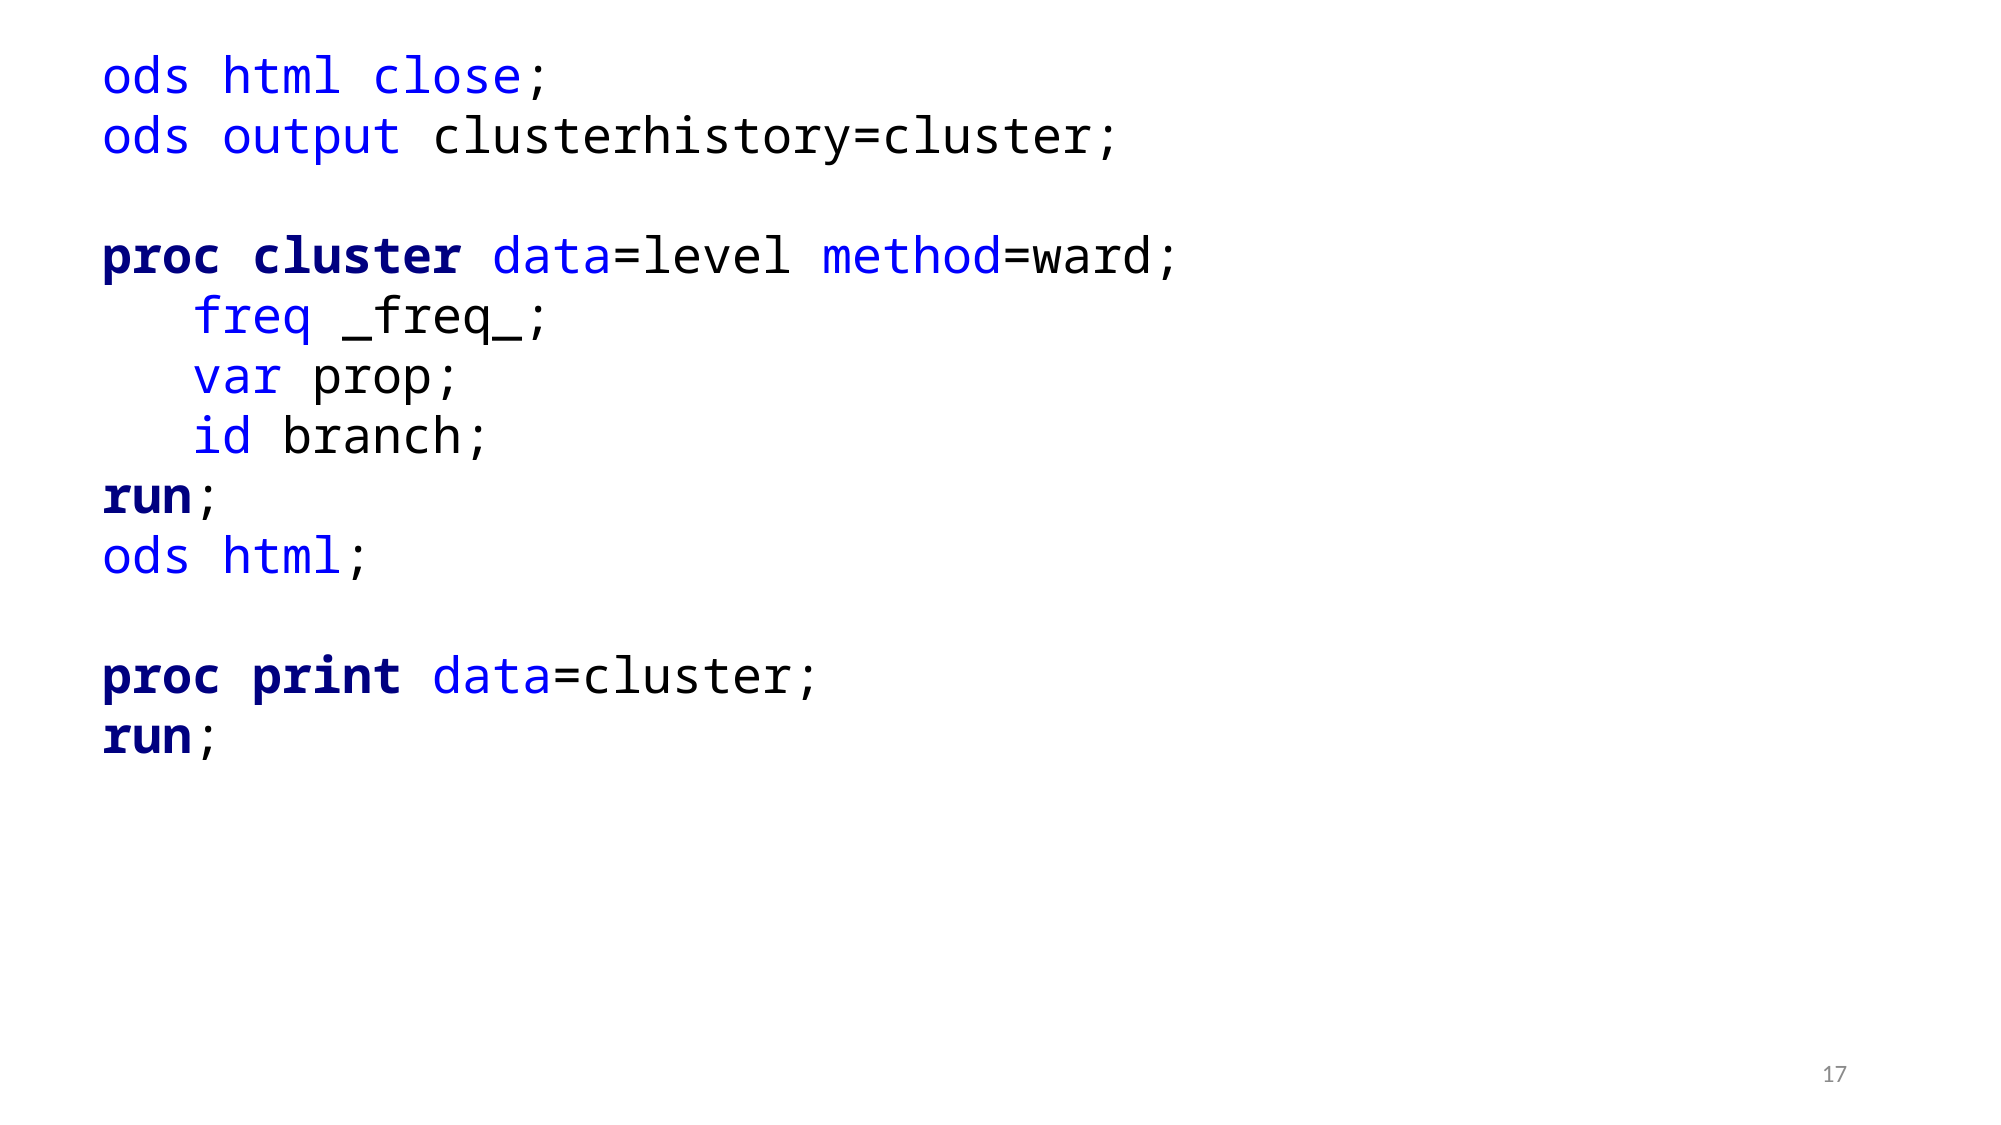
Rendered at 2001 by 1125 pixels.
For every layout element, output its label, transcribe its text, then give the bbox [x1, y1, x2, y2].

slide_number 17 [1412, 1042, 1863, 1103]
text_box ods html close; ods output clusterhistory=cluster; proc cluster data=level method=ward; freq _freq_; var prop; id branch; run; ods html; proc print data=cluster; run; [87, 36, 1869, 771]
